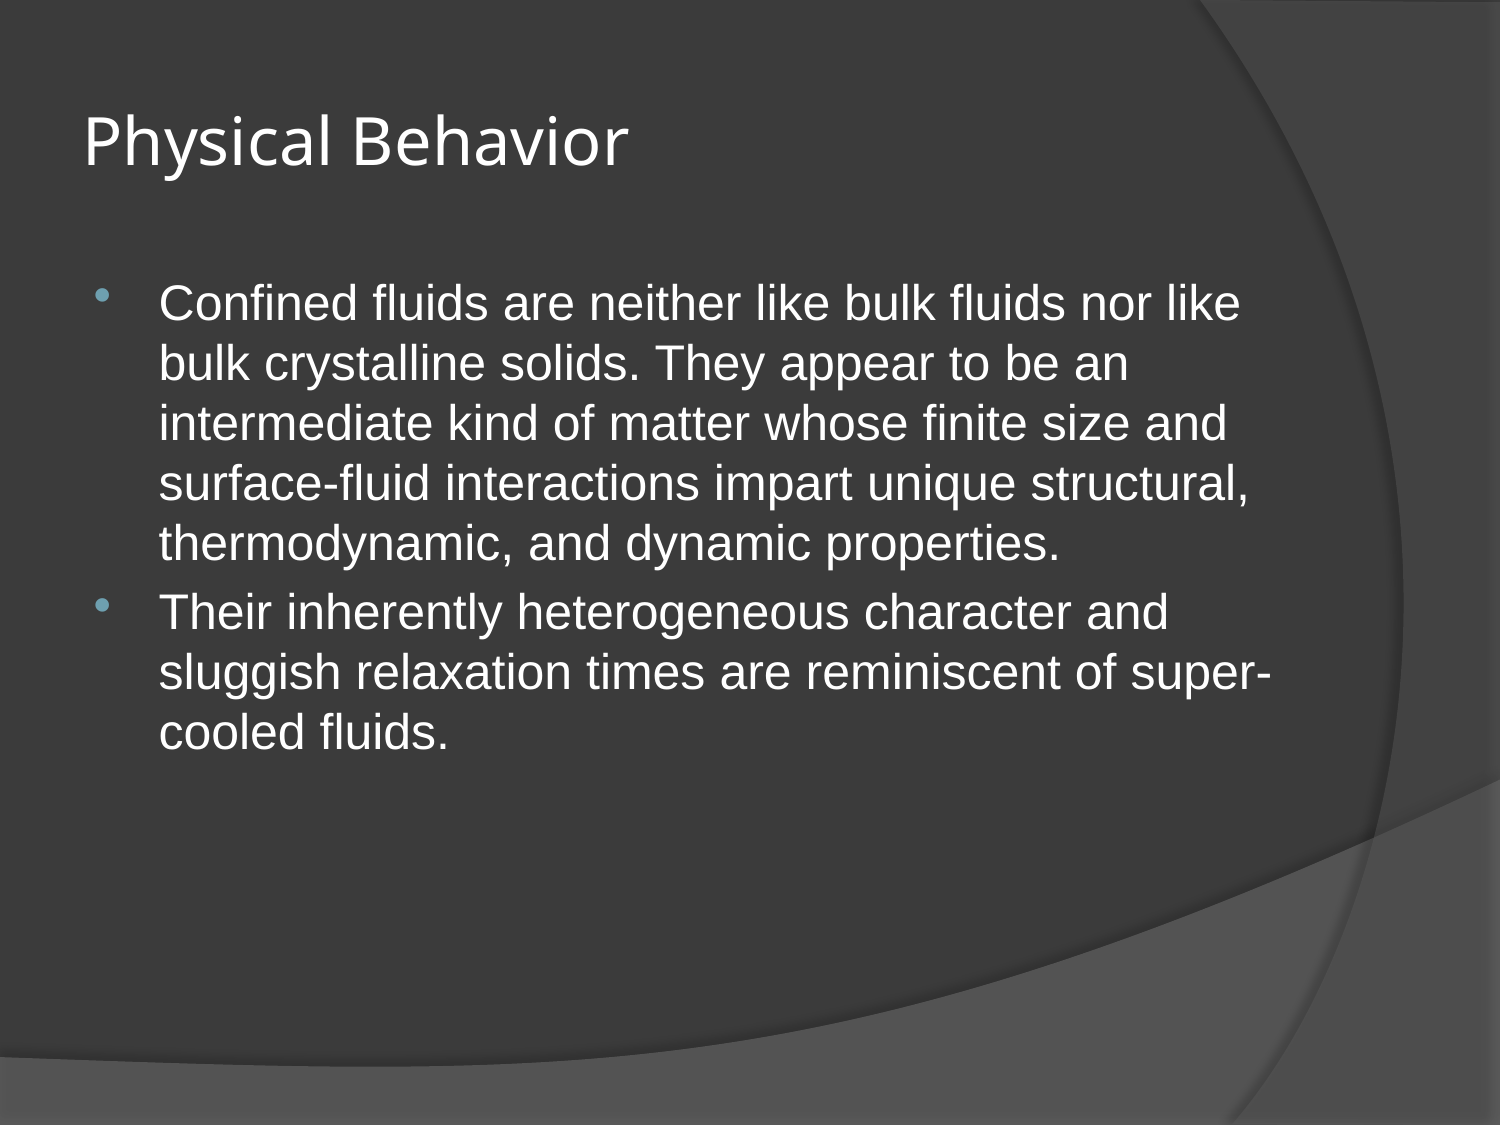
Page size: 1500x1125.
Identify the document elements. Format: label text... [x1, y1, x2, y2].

title Physical Behavior [75, 45, 1300, 233]
list Confined fluids are neither like bulk fluids nor like bulk crystalline solids. They appear to be an intermediate kind of matter whose finite size and surface-fluid interactions impart unique structural, thermodynamic, and dynamic properties. Their inherently heterogeneous character and sluggish relaxation times are reminiscent of super-cooled fluids. [75, 262, 1300, 1005]
